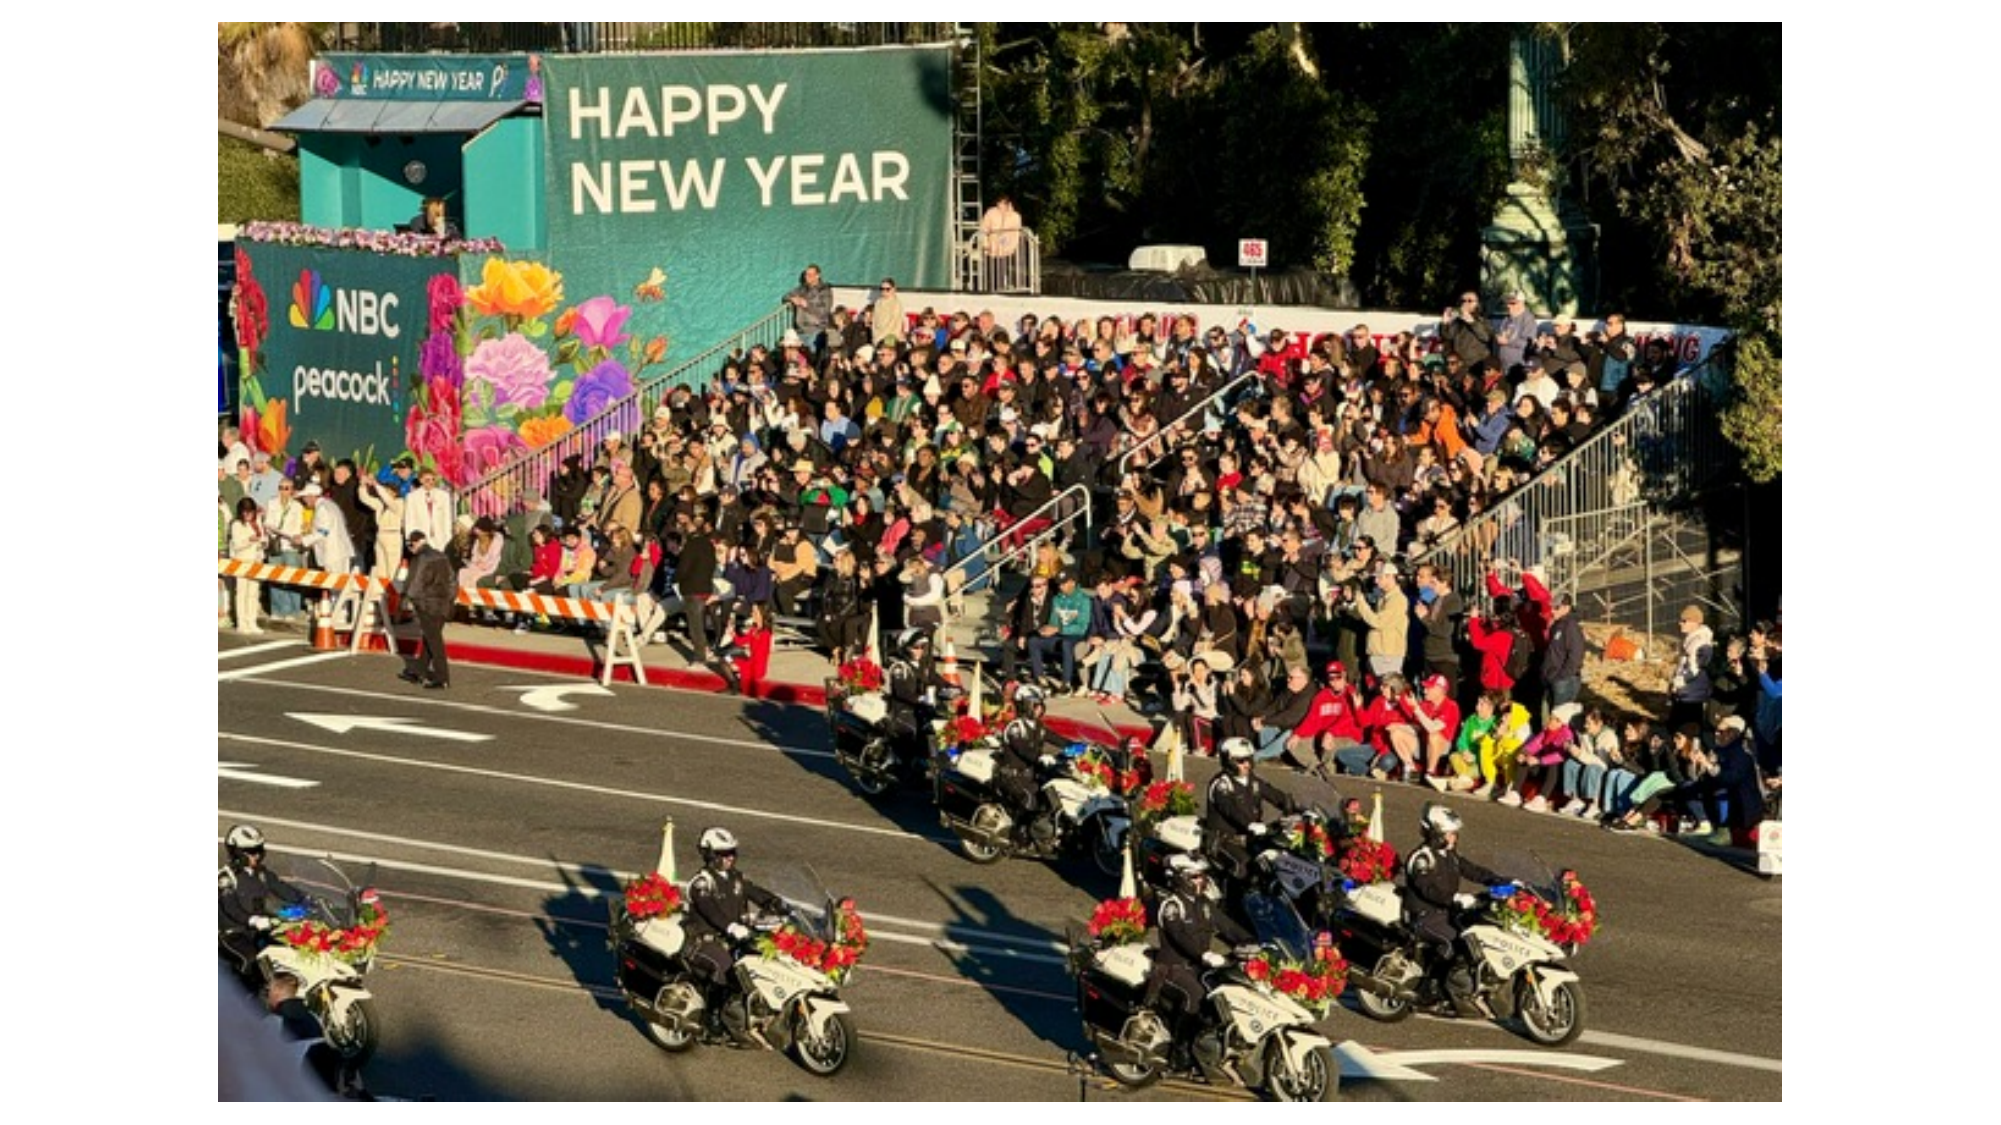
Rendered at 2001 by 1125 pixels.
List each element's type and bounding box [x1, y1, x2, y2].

picture [217, 22, 1783, 1103]
